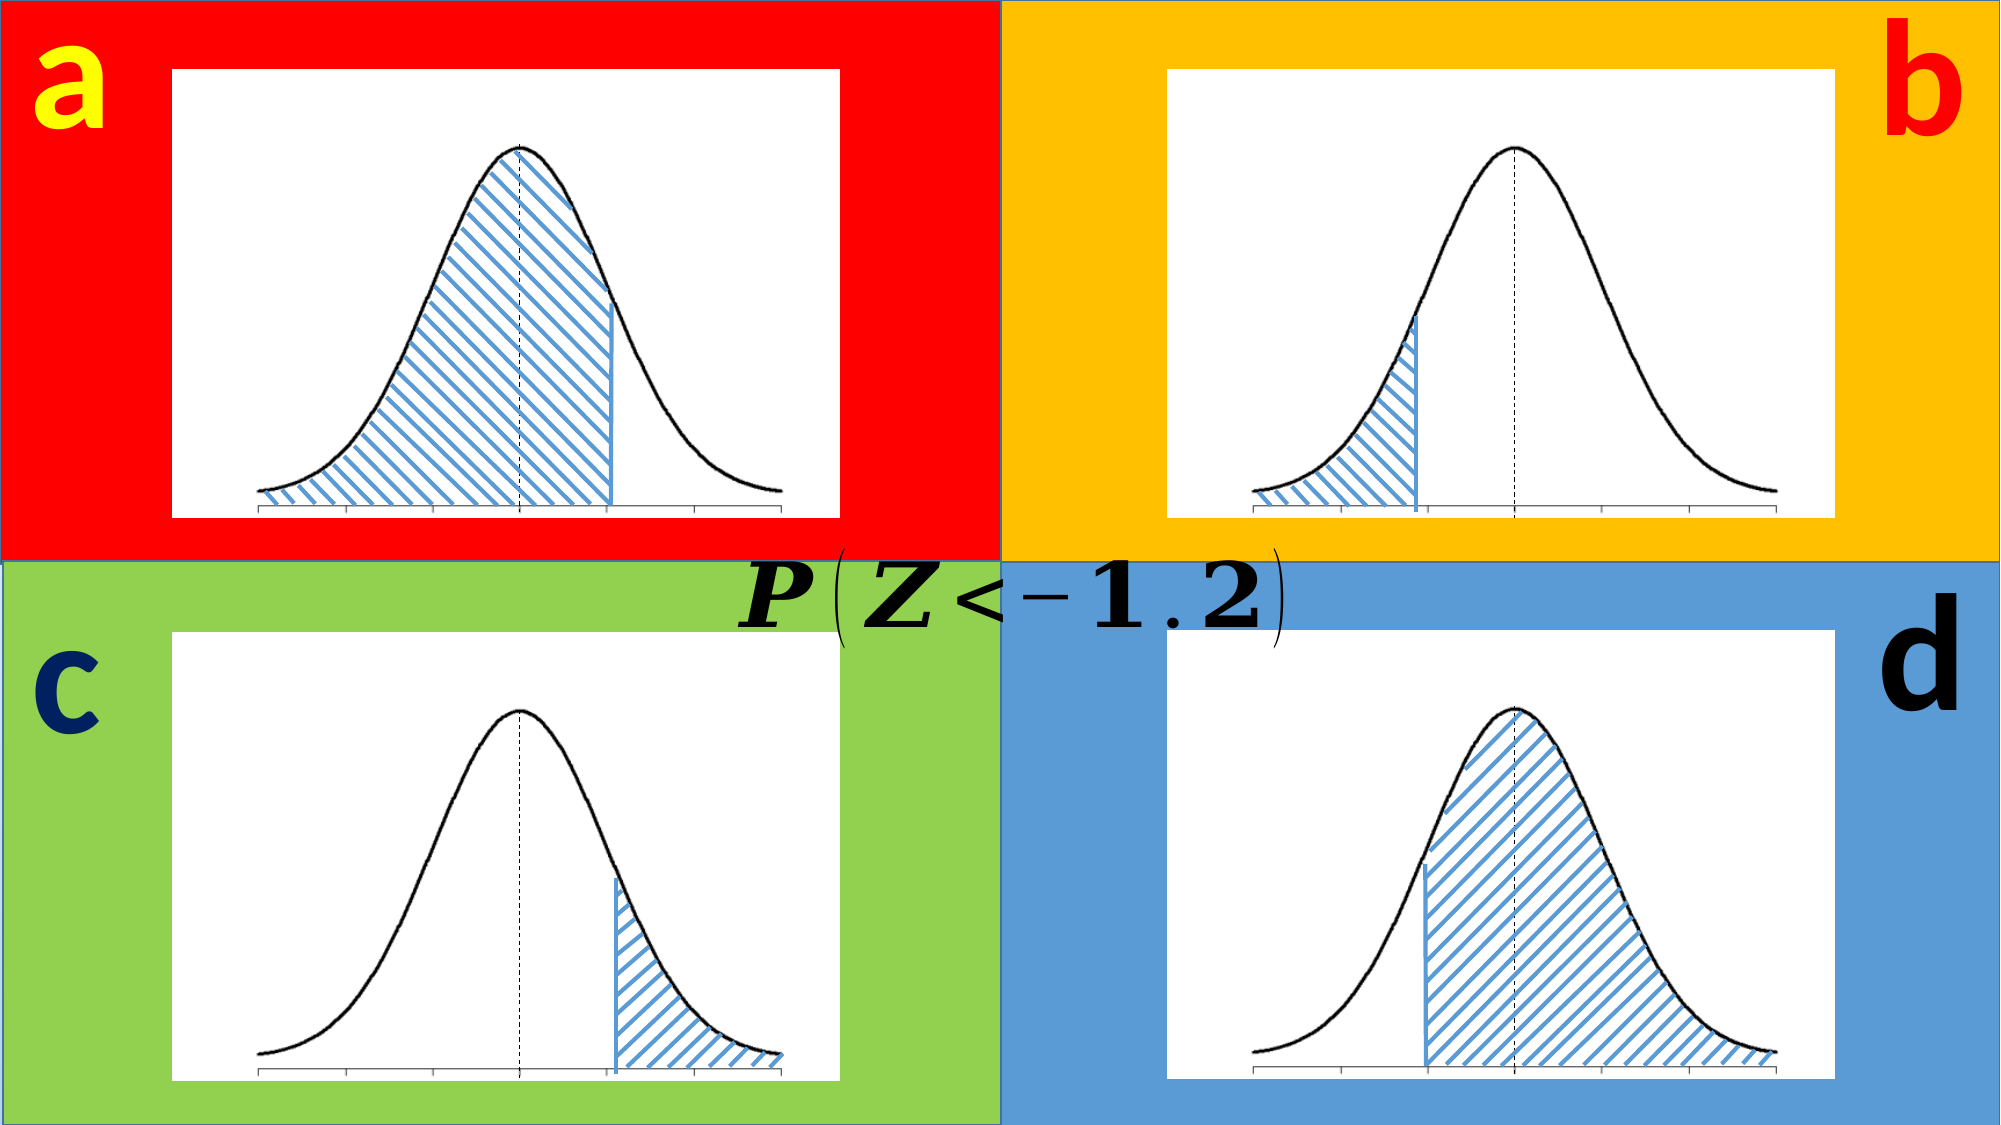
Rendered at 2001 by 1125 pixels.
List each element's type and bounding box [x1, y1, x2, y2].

text_box [1002, 561, 2000, 1125]
text_box [2, 560, 1002, 1125]
text_box [14, 0, 840, 519]
text_box [1002, 0, 2000, 561]
text_box [1167, 0, 1983, 519]
text_box [0, 0, 1002, 565]
text_box [15, 559, 840, 1081]
text_box [1167, 536, 1983, 1079]
